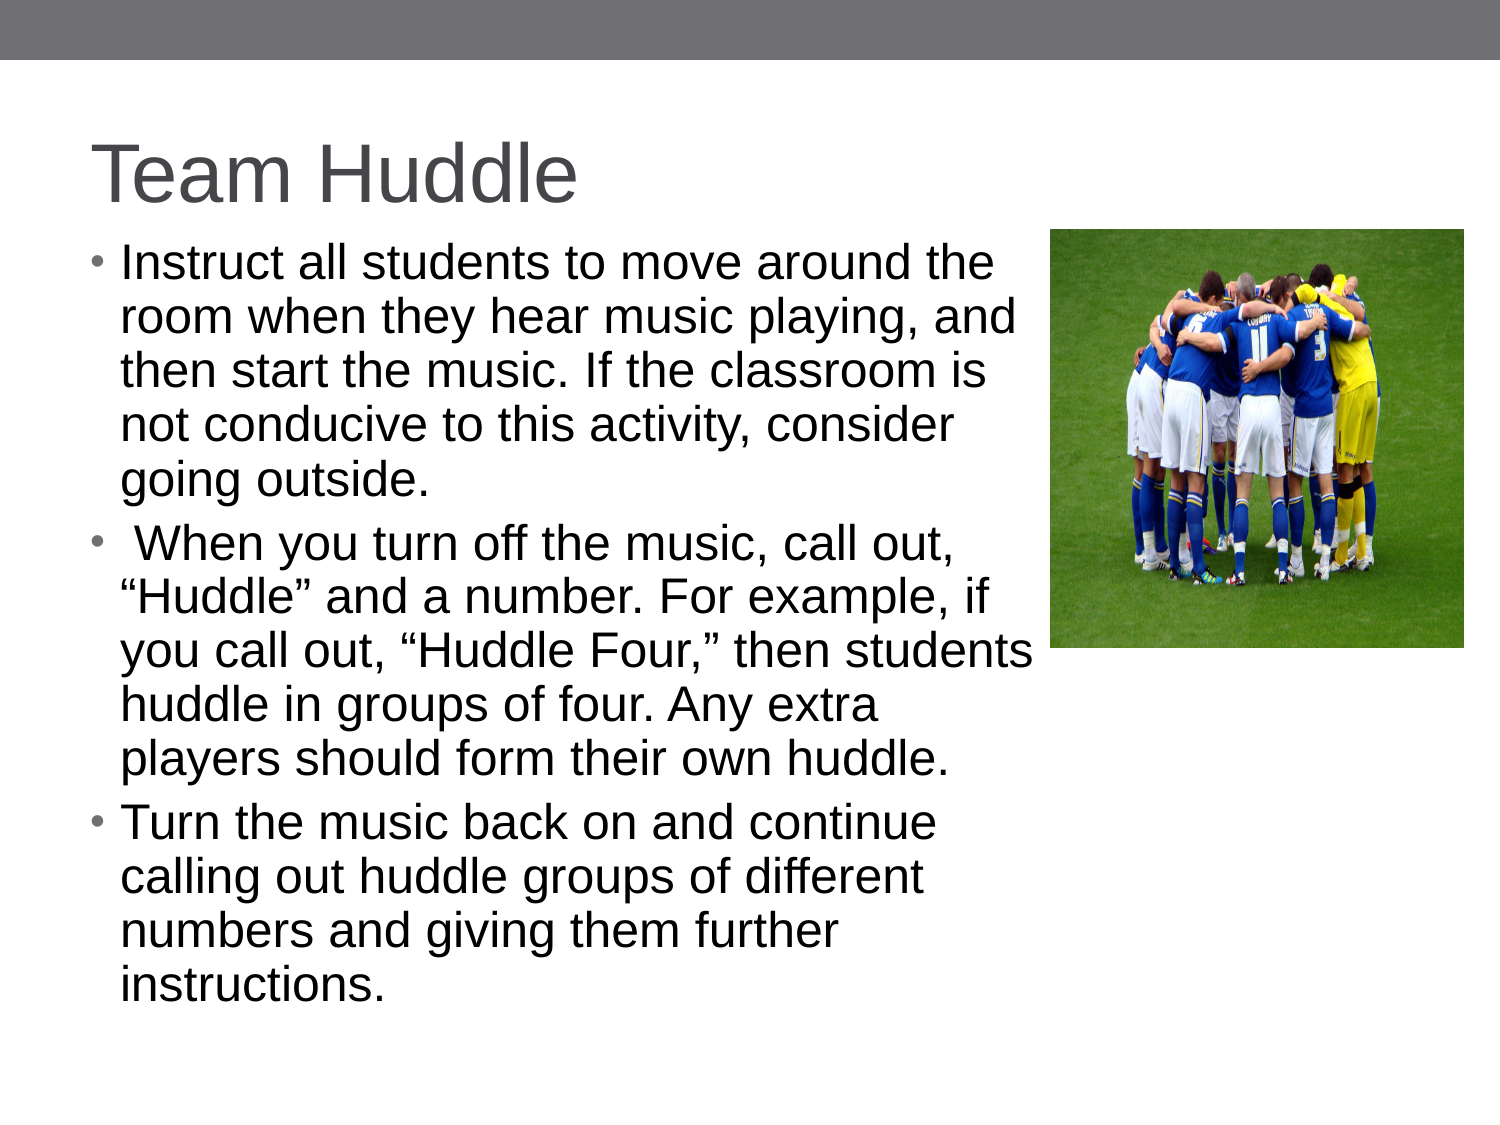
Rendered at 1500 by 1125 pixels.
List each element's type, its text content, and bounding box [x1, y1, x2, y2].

list Instruct all students to move around the room when they hear music playing, and then start the music. If the classroom is not conducive to this activity, consider going outside. When you turn off the music, call out, “Huddle” and a number. For example, if you call out, “Huddle Four,” then students huddle in groups of four. Any extra players should form their own huddle. Turn the music back on and continue calling out huddle groups of different numbers and giving them further instructions. [75, 229, 1050, 1063]
title Team Huddle [75, 87, 1425, 229]
picture [1049, 229, 1464, 649]
